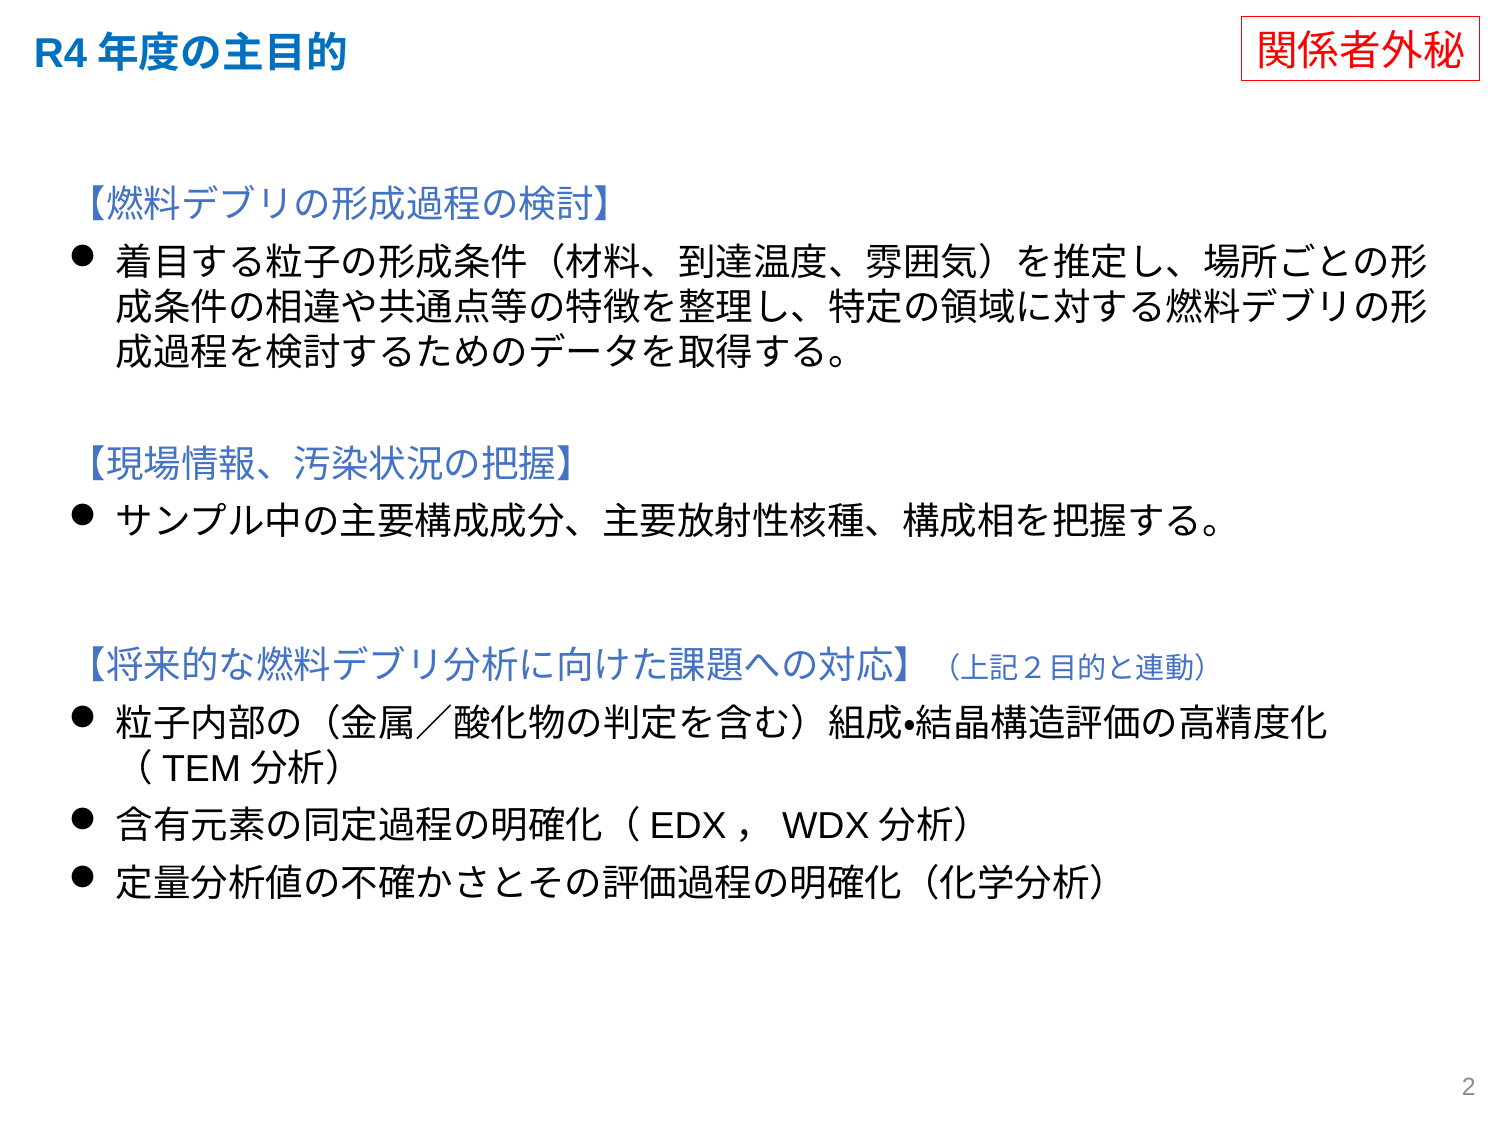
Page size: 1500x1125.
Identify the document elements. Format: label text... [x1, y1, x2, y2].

text_box R4年度の主目的 [18, 18, 363, 84]
slide_number 2 [1153, 1055, 1491, 1116]
text_box 関係者外秘 [1241, 16, 1480, 81]
text_box 【燃料デブリの形成過程の検討】 着目する粒子の形成条件（材料、到達温度、雰囲気）を推定し、場所ごとの形成条件の相違や共通点等の特徴を整理し、特定の領域に対する燃料デブリの形成過程を検討するためのデータを取得する。 [54, 173, 1454, 381]
text_box 【現場情報、汚染状況の把握】 サンプル中の主要構成成分、主要放射性核種、構成相を把握する。 [54, 432, 1418, 550]
text_box 【将来的な燃料デブリ分析に向けた課題への対応】（上記２目的と連動） 粒子内部の（金属／酸化物の判定を含む）組成・結晶構造評価の高精度化（TEM分析） 含有元素の同定過程の明確化（EDX，WDX分析） 定量分析値の不確かさとその評価過程の明確化（化学分析） [53, 633, 1428, 912]
